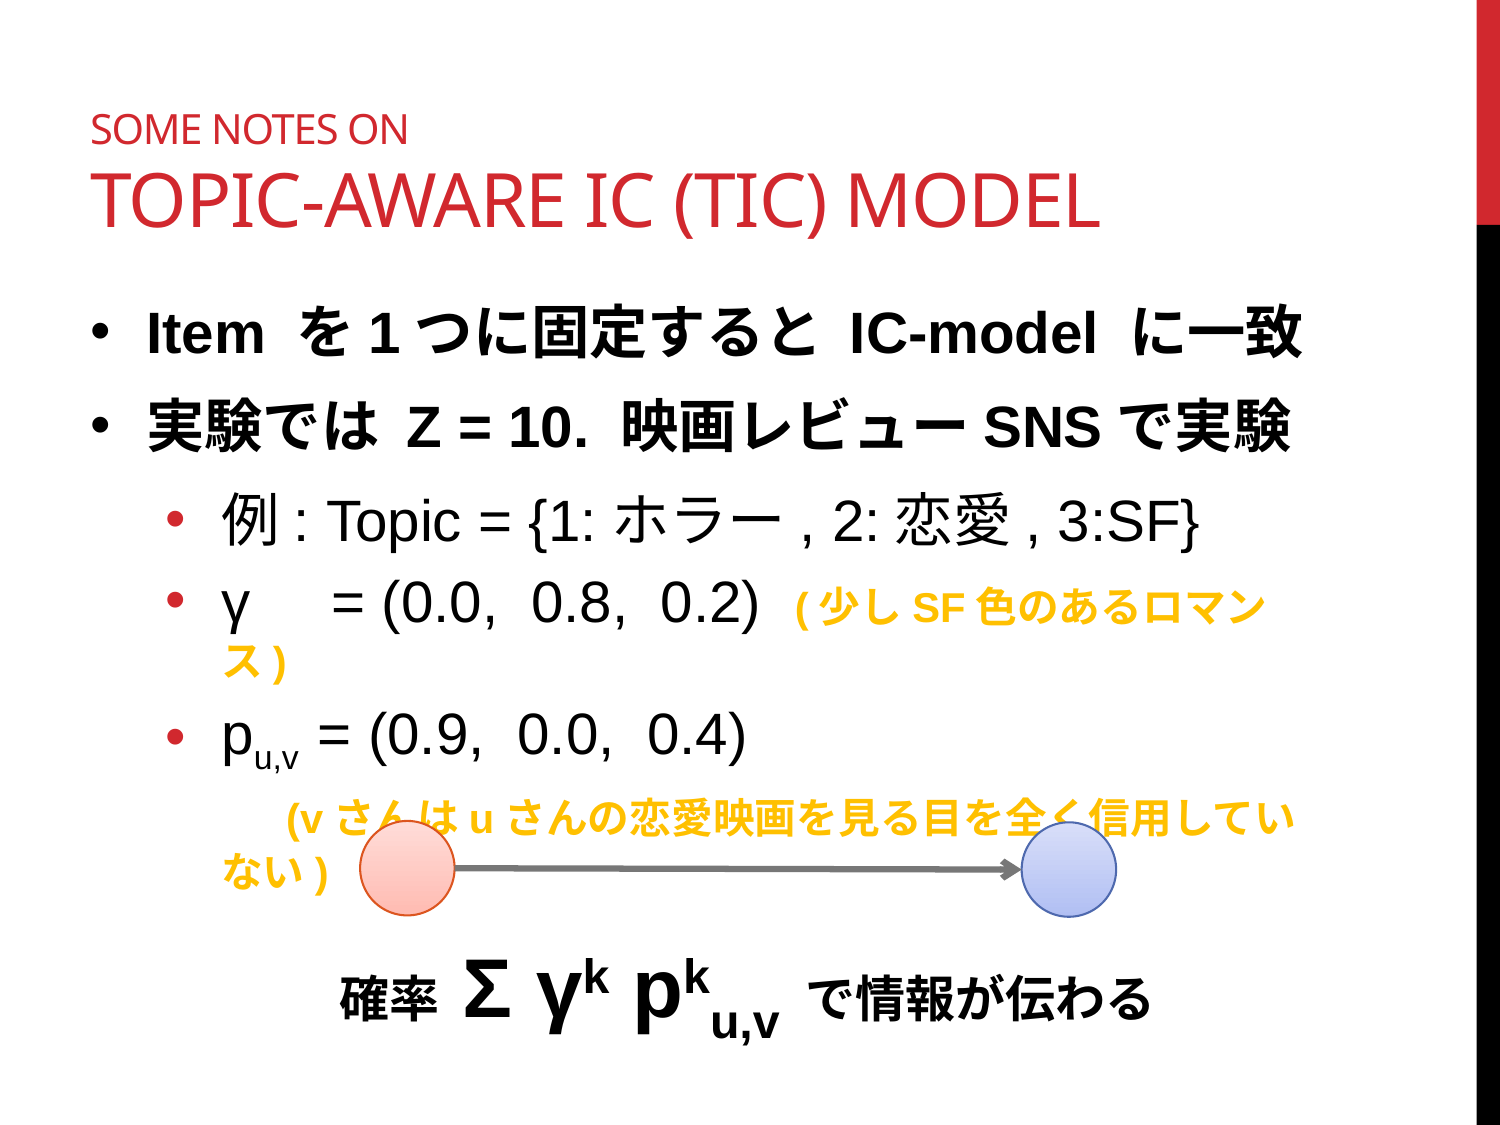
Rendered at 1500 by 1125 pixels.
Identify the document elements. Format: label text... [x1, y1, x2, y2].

list Item を1つに固定すると IC-model に一致 実験では Z = 10. 映画レビューSNSで実験 例: Topic = {1:ホラー, 2:恋愛, 3:SF} γ = (0.0, 0.8, 0.2) (少しSF色のあるロマンス) pu,v = (0.9, 0.0, 0.4) (vさんはuさんの恋愛映画を見る目を全く信用していない) [75, 287, 1325, 1071]
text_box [454, 867, 1023, 871]
text_box [359, 819, 456, 917]
text_box [1021, 821, 1118, 918]
title some notes on Topic-Aware IC (TIC) Model [75, 25, 1341, 250]
text_box 確率 Σ γk pku,v で情報が伝わる [324, 927, 1235, 1071]
